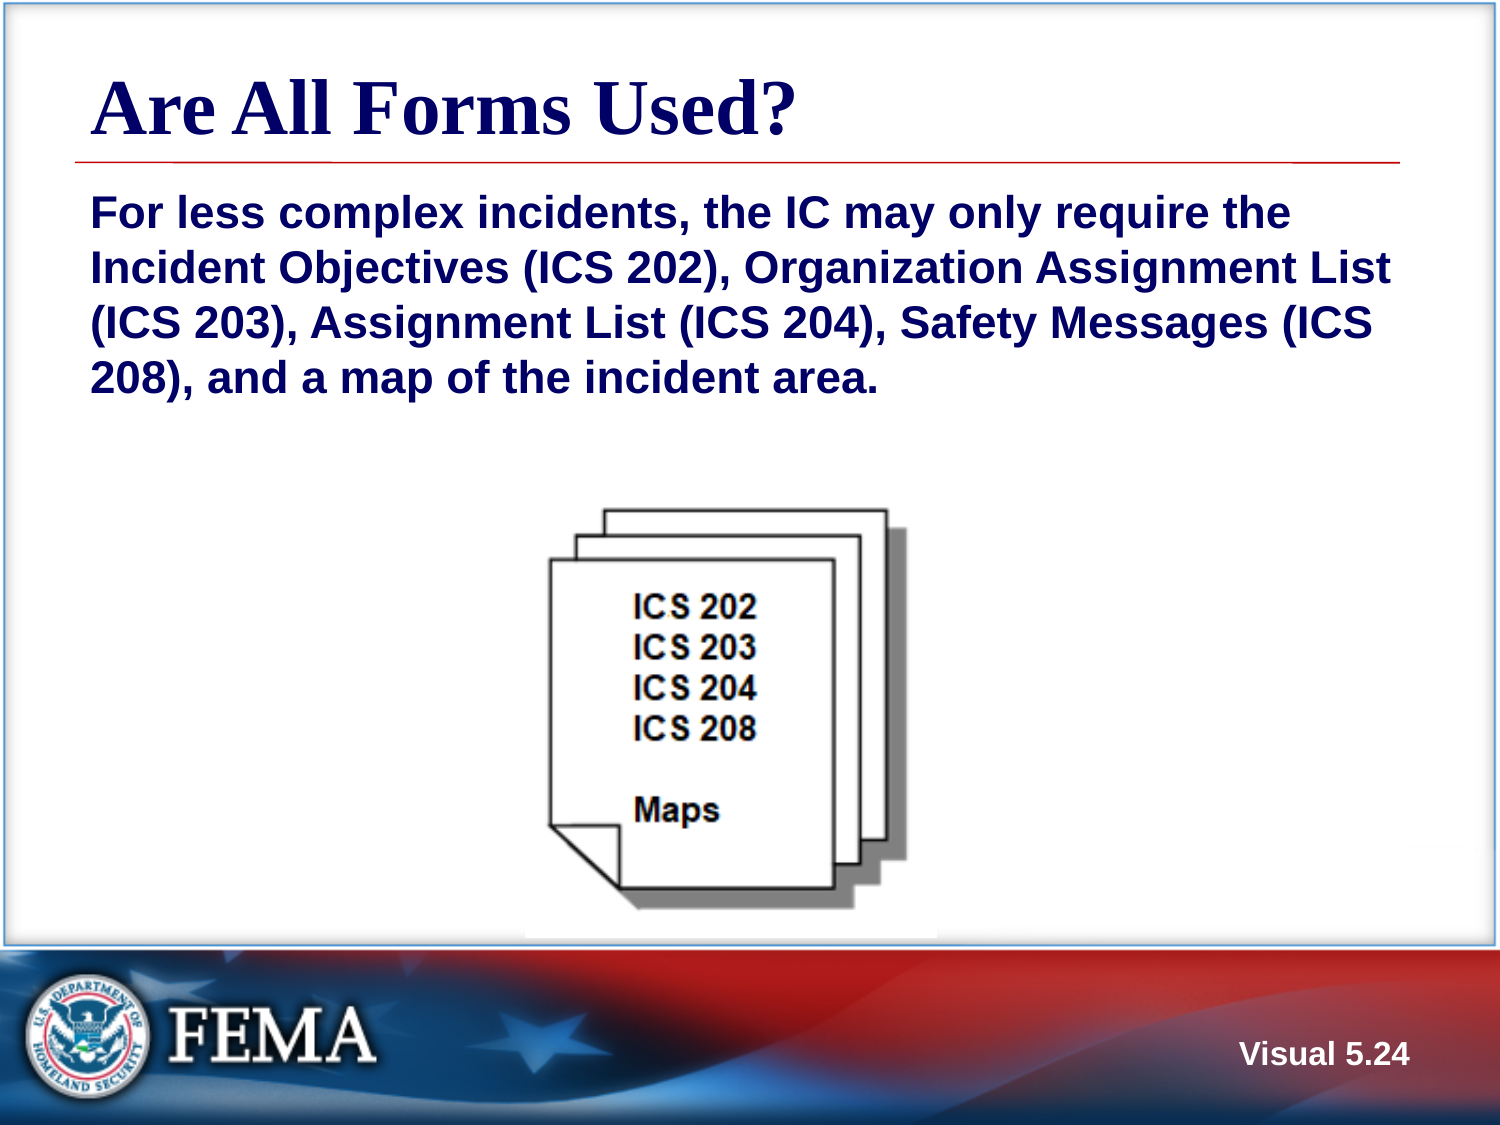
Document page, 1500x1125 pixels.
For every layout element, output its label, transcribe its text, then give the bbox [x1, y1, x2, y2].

text_box Visual 5.24 [1074, 1024, 1425, 1103]
title Are All Forms Used? [74, 49, 1426, 156]
list For less complex incidents, the IC may only require the Incident Objectives (ICS 202), Organization Assignment List (ICS 203), Assignment List (ICS 204), Safety Messages (ICS 208), and a map of the incident area. [74, 175, 1438, 438]
picture [0, 0, 1500, 1125]
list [524, 487, 937, 938]
